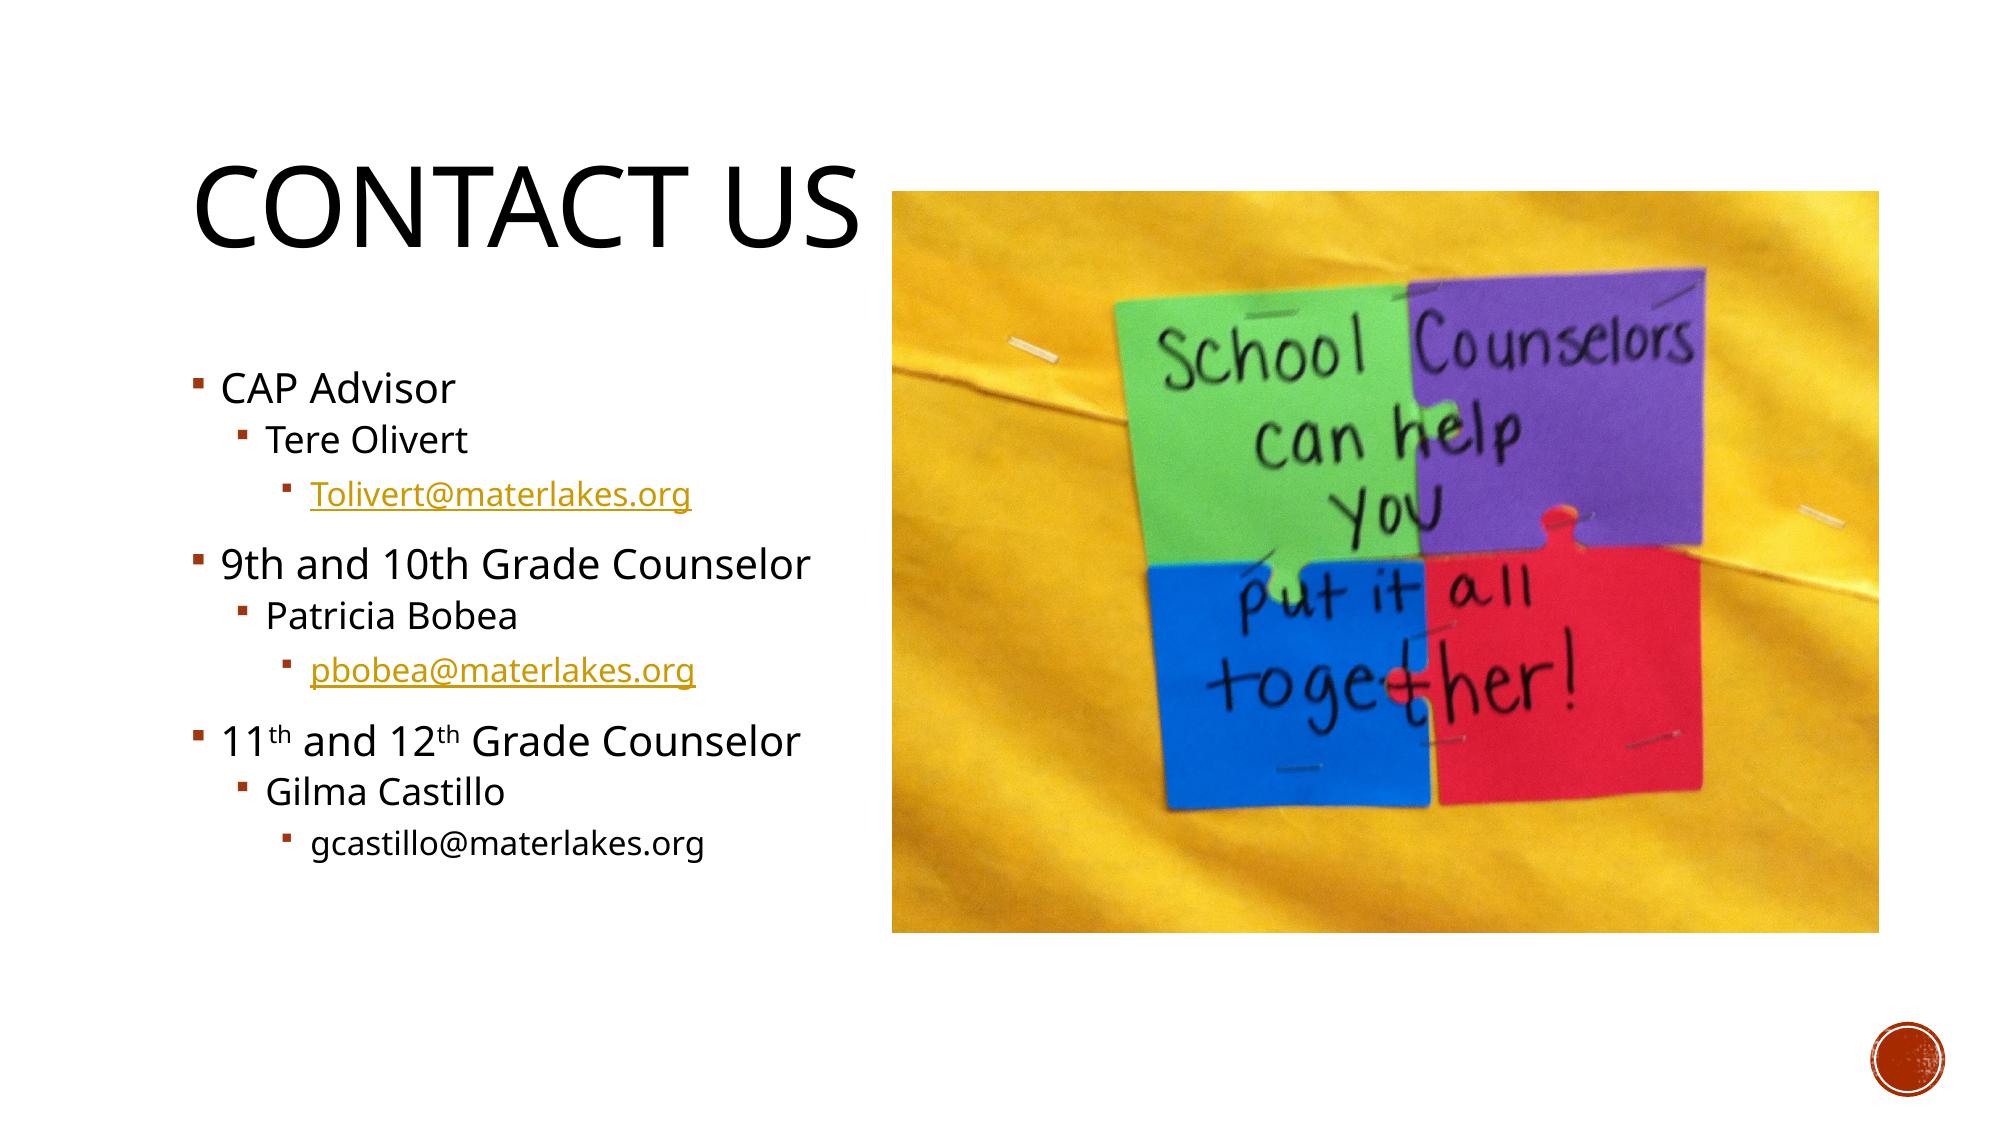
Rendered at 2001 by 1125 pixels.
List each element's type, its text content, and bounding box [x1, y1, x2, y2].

picture [892, 191, 1879, 933]
title Contact us [175, 79, 1826, 344]
list CAP Advisor Tere Olivert Tolivert@materlakes.org 9th and 10th Grade Counselor Patricia Bobea pbobea@materlakes.org 11th and 12th Grade Counselor Gilma Castillo gcastillo@materlakes.org [175, 360, 956, 1013]
